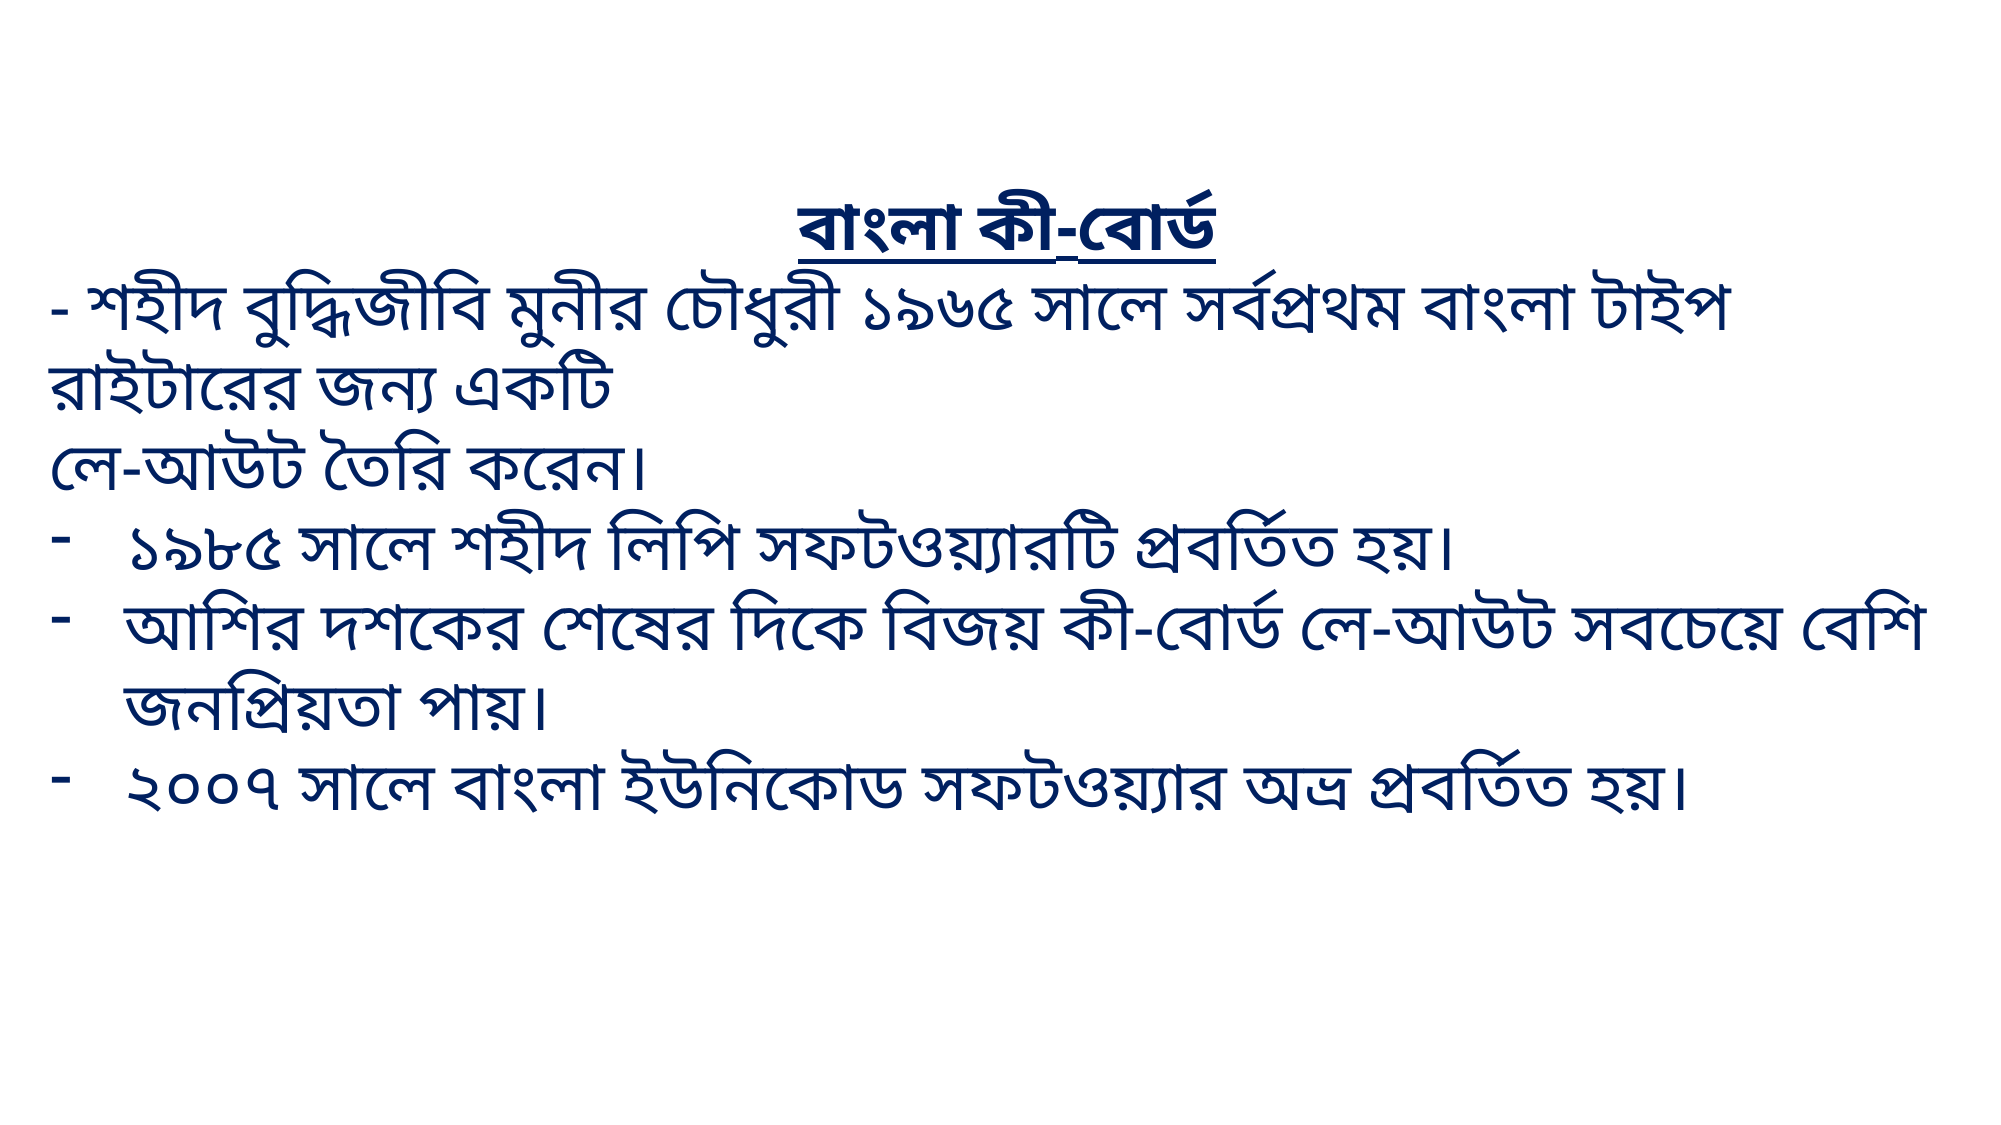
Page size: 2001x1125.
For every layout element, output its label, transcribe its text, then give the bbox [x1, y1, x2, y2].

text_box বাংলা কী-বোর্ড - শহীদ বুদ্ধিজীবি মুনীর চৌধুরী ১৯৬৫ সালে সর্বপ্রথম বাংলা টাইপ রাইটারের জন্য একটি লে-আউট তৈরি করেন। ১৯৮৫ সালে শহীদ লিপি সফটওয়্যারটি প্রবর্তিত হয়। আশির দশকের শেষের দিকে বিজয় কী-বোর্ড লে-আউট সবচেয়ে বেশি জনপ্রিয়তা পায়। ২০০৭ সালে বাংলা ইউনিকোড সফটওয়্যার অভ্র প্রবর্তিত হয়। [35, 176, 1980, 831]
